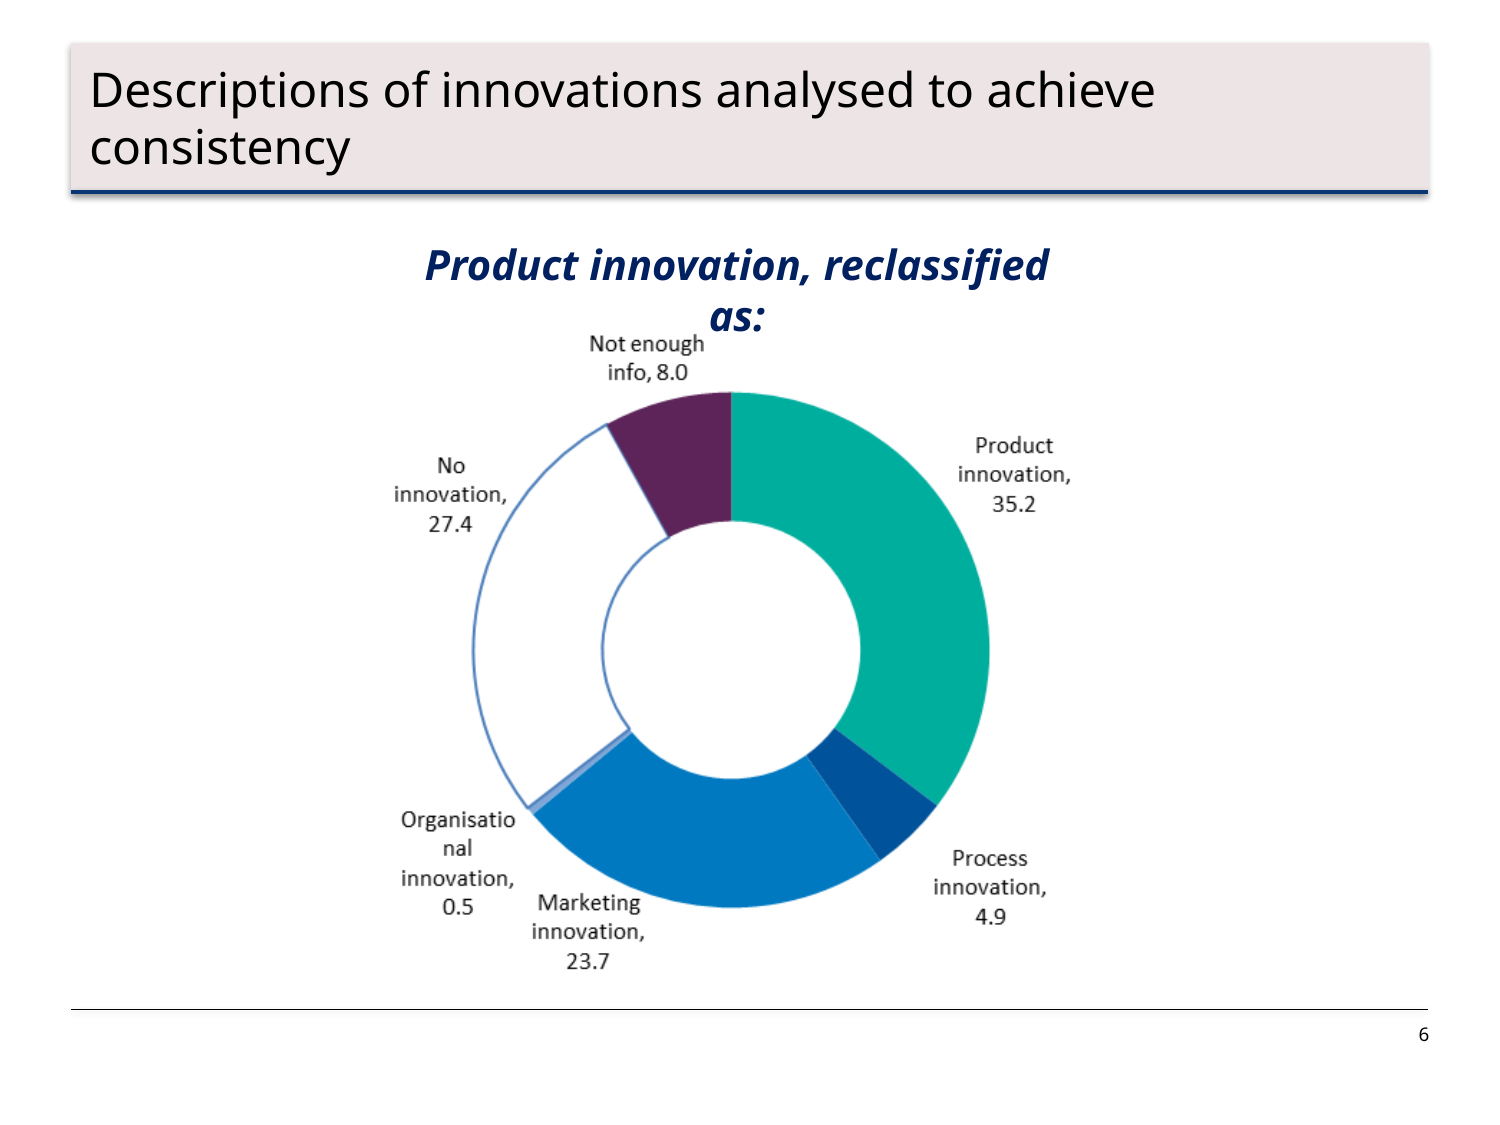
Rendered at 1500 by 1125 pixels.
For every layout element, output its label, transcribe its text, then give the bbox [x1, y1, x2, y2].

picture [384, 319, 1090, 985]
slide_number 6 [1330, 1022, 1430, 1046]
list Descriptions of innovations analysed to achieve consistency [89, 58, 1430, 175]
text_box Product innovation, reclassified as: [404, 231, 1071, 318]
